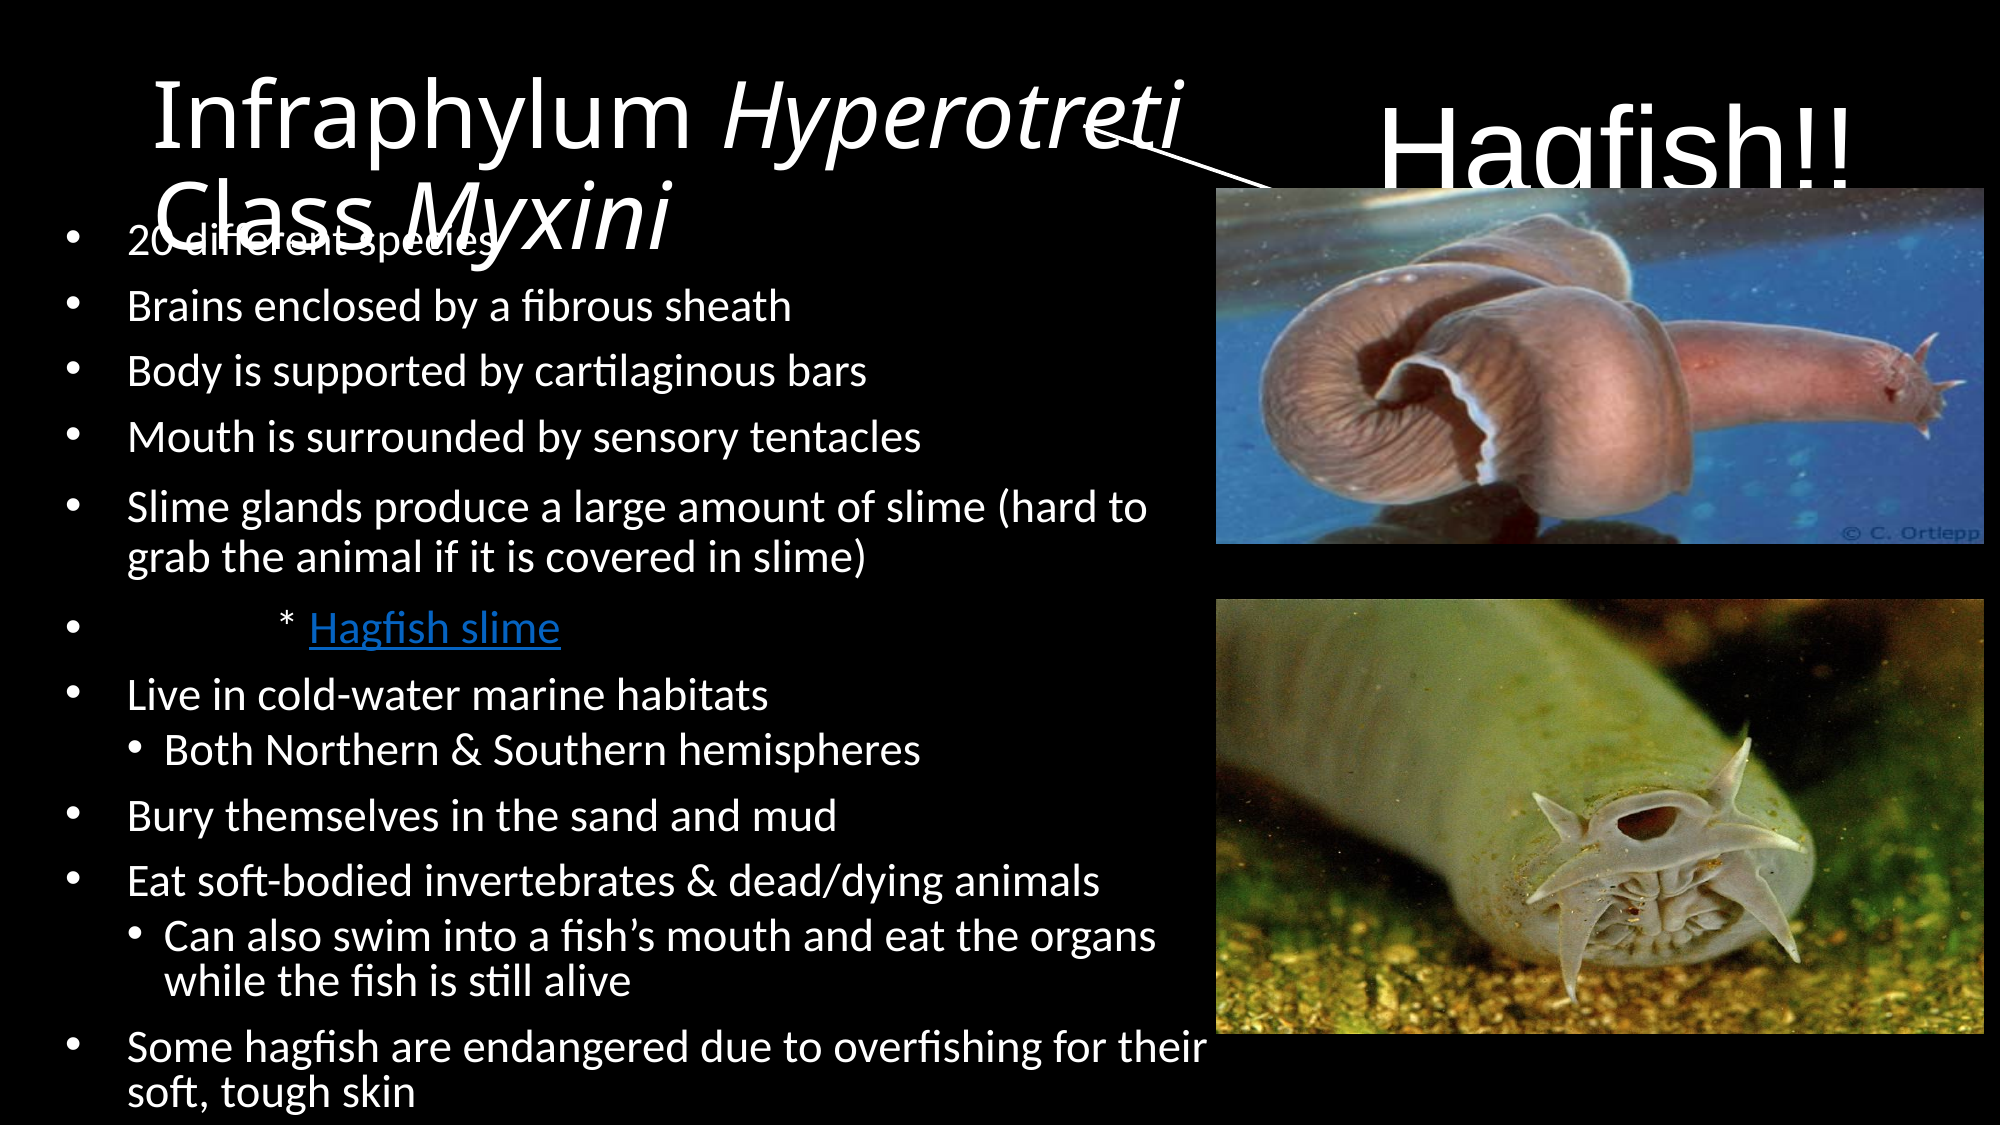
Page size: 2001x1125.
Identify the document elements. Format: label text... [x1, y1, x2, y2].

list 20 different species Brains enclosed by a fibrous sheath Body is supported by cartilaginous bars Mouth is surrounded by sensory tentacles Slime glands produce a large amount of slime (hard to grab the animal if it is covered in slime) * Hagfish slime Live in cold-water marine habitats Both Northern & Southern hemispheres Bury themselves in the sand and mud Eat soft-bodied invertebrates & dead/dying animals Can also swim into a fish’s mouth and eat the organs while the fish is still alive Some hagfish are endangered due to overfishing for their soft, tough skin [50, 212, 1234, 1125]
text_box Hagfish!!! [1350, 62, 1884, 188]
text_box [1083, 125, 1350, 219]
title Infraphylum Hyperotreti Class Myxini [137, 59, 1863, 212]
picture [1216, 188, 1984, 544]
picture [1216, 599, 1984, 1034]
